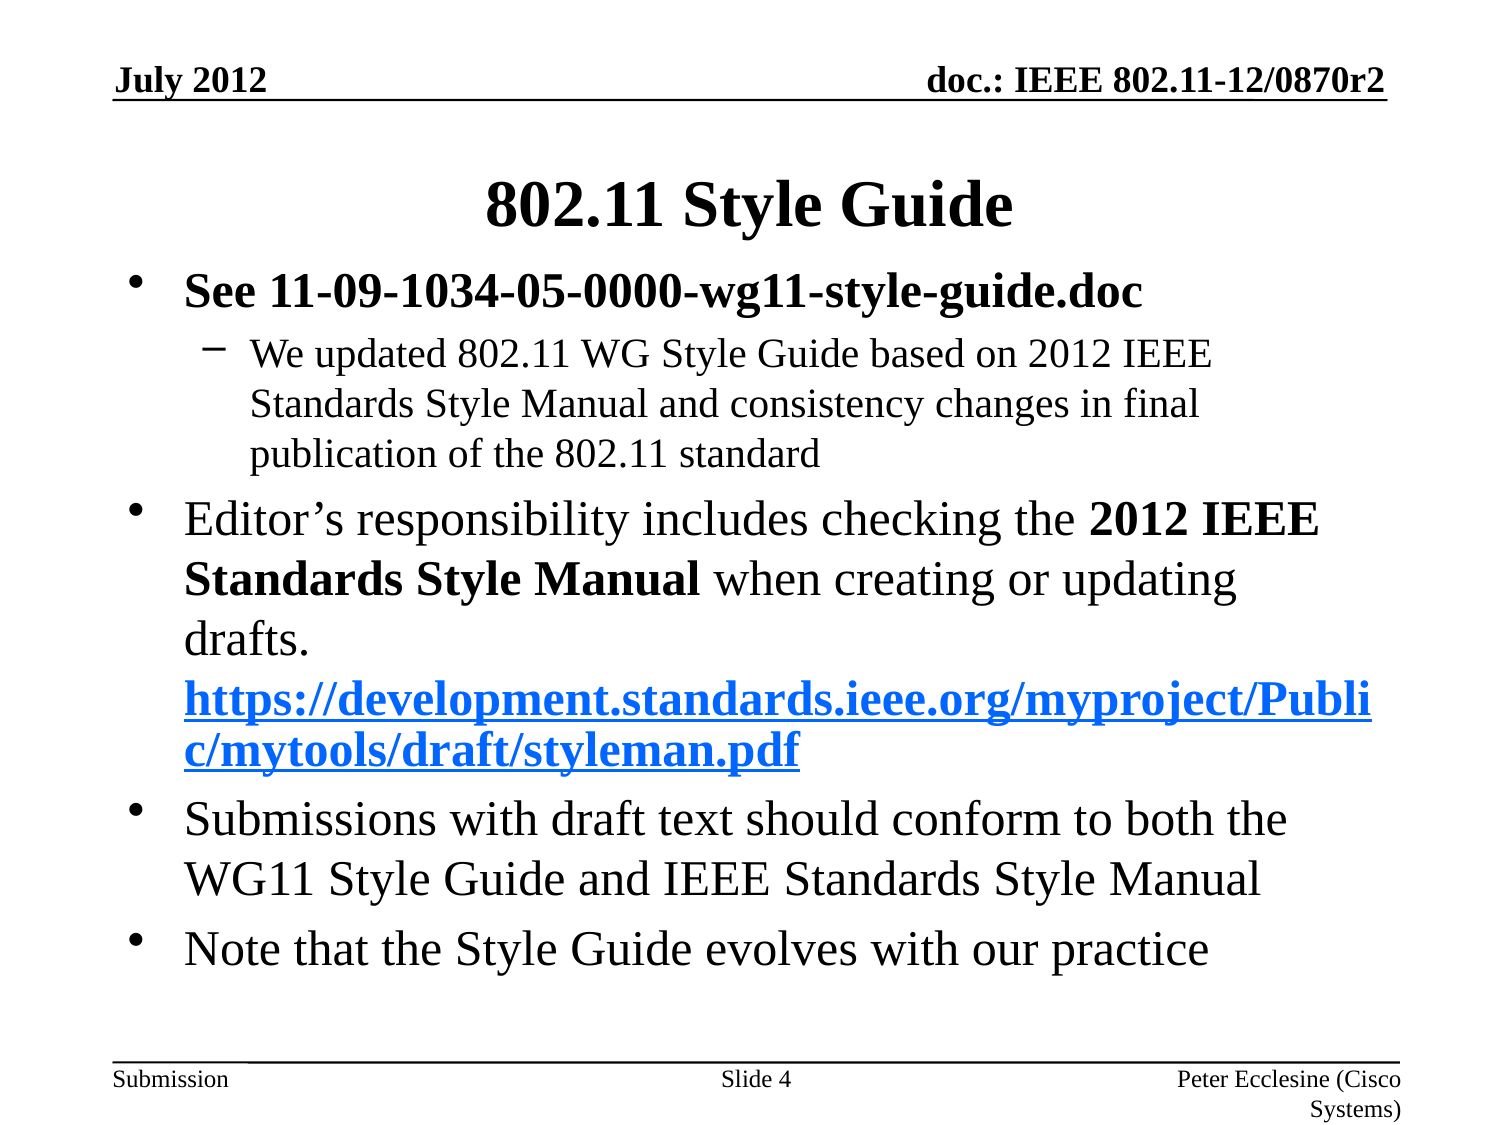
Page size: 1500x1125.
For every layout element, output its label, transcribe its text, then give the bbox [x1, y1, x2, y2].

title 802.11 Style Guide [112, 112, 1388, 249]
list See 11-09-1034-05-0000-wg11-style-guide.doc We updated 802.11 WG Style Guide based on 2012 IEEE Standards Style Manual and consistency changes in final publication of the 802.11 standard Editor’s responsibility includes checking the 2012 IEEE Standards Style Manual when creating or updating drafts. https://development.standards.ieee.org/myproject/Public/mytools/draft/styleman.pdf Submissions with draft text should conform to both the WG11 Style Guide and IEEE Standards Style Manual Note that the Style Guide evolves with our practice [112, 249, 1388, 1001]
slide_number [114, 54, 274, 101]
footer Peter Ecclesine (Cisco Systems) [1164, 1061, 1402, 1093]
slide_number Slide 4 [712, 1061, 800, 1093]
